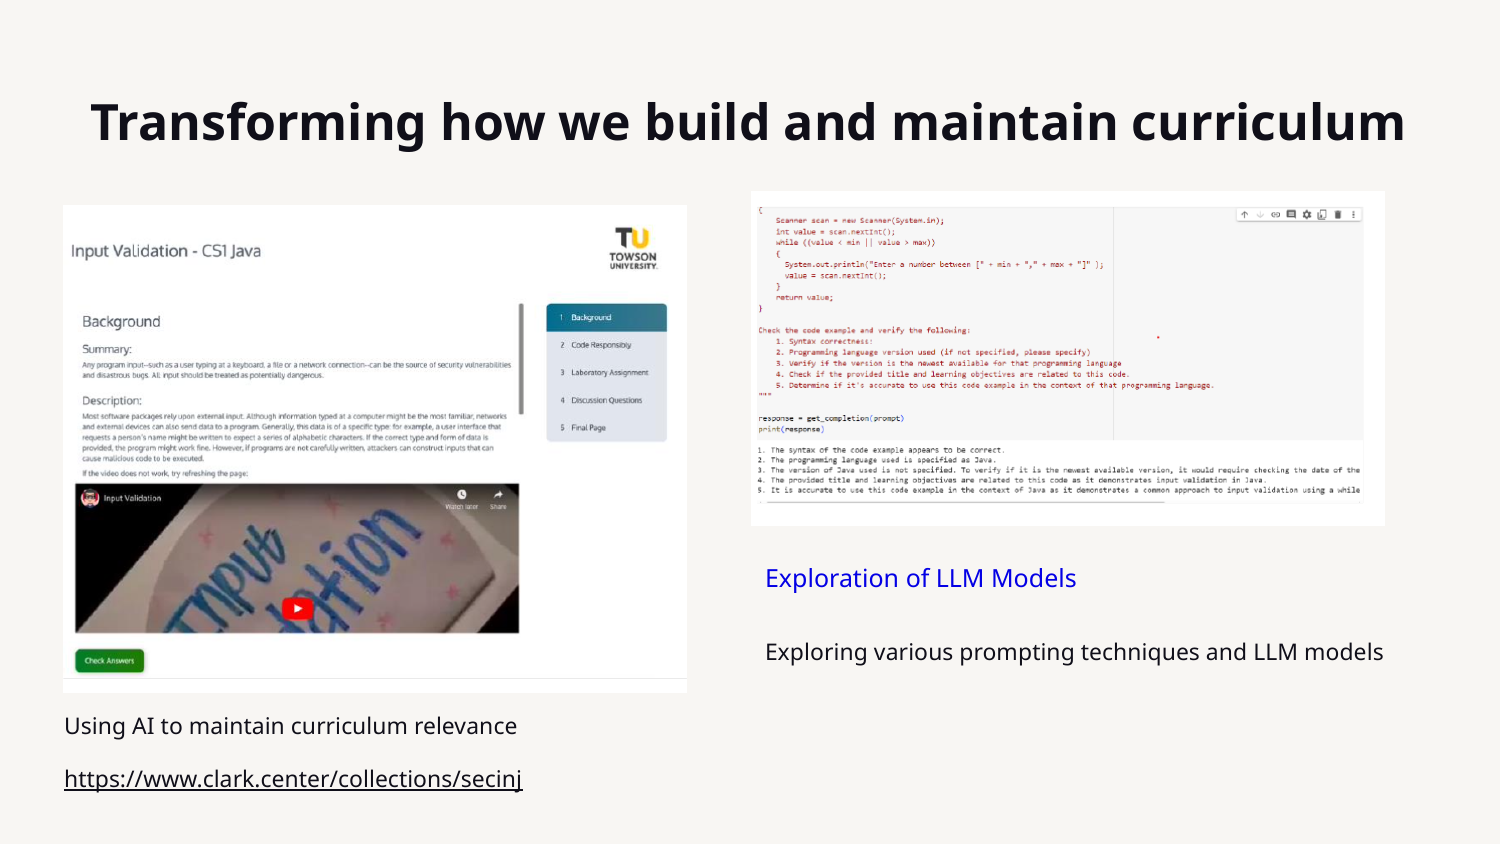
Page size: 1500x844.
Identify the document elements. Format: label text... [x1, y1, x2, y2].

list Exploring various prompting techniques and LLM models [750, 618, 1407, 799]
picture [751, 191, 1386, 526]
list Using AI to maintain curriculum relevance https://www.clark.center/collections/secinj [49, 692, 701, 844]
subtitle Exploration of LLM Models [750, 550, 1402, 608]
title Transforming how we build and maintain curriculum [75, 72, 1425, 167]
picture [62, 205, 687, 693]
